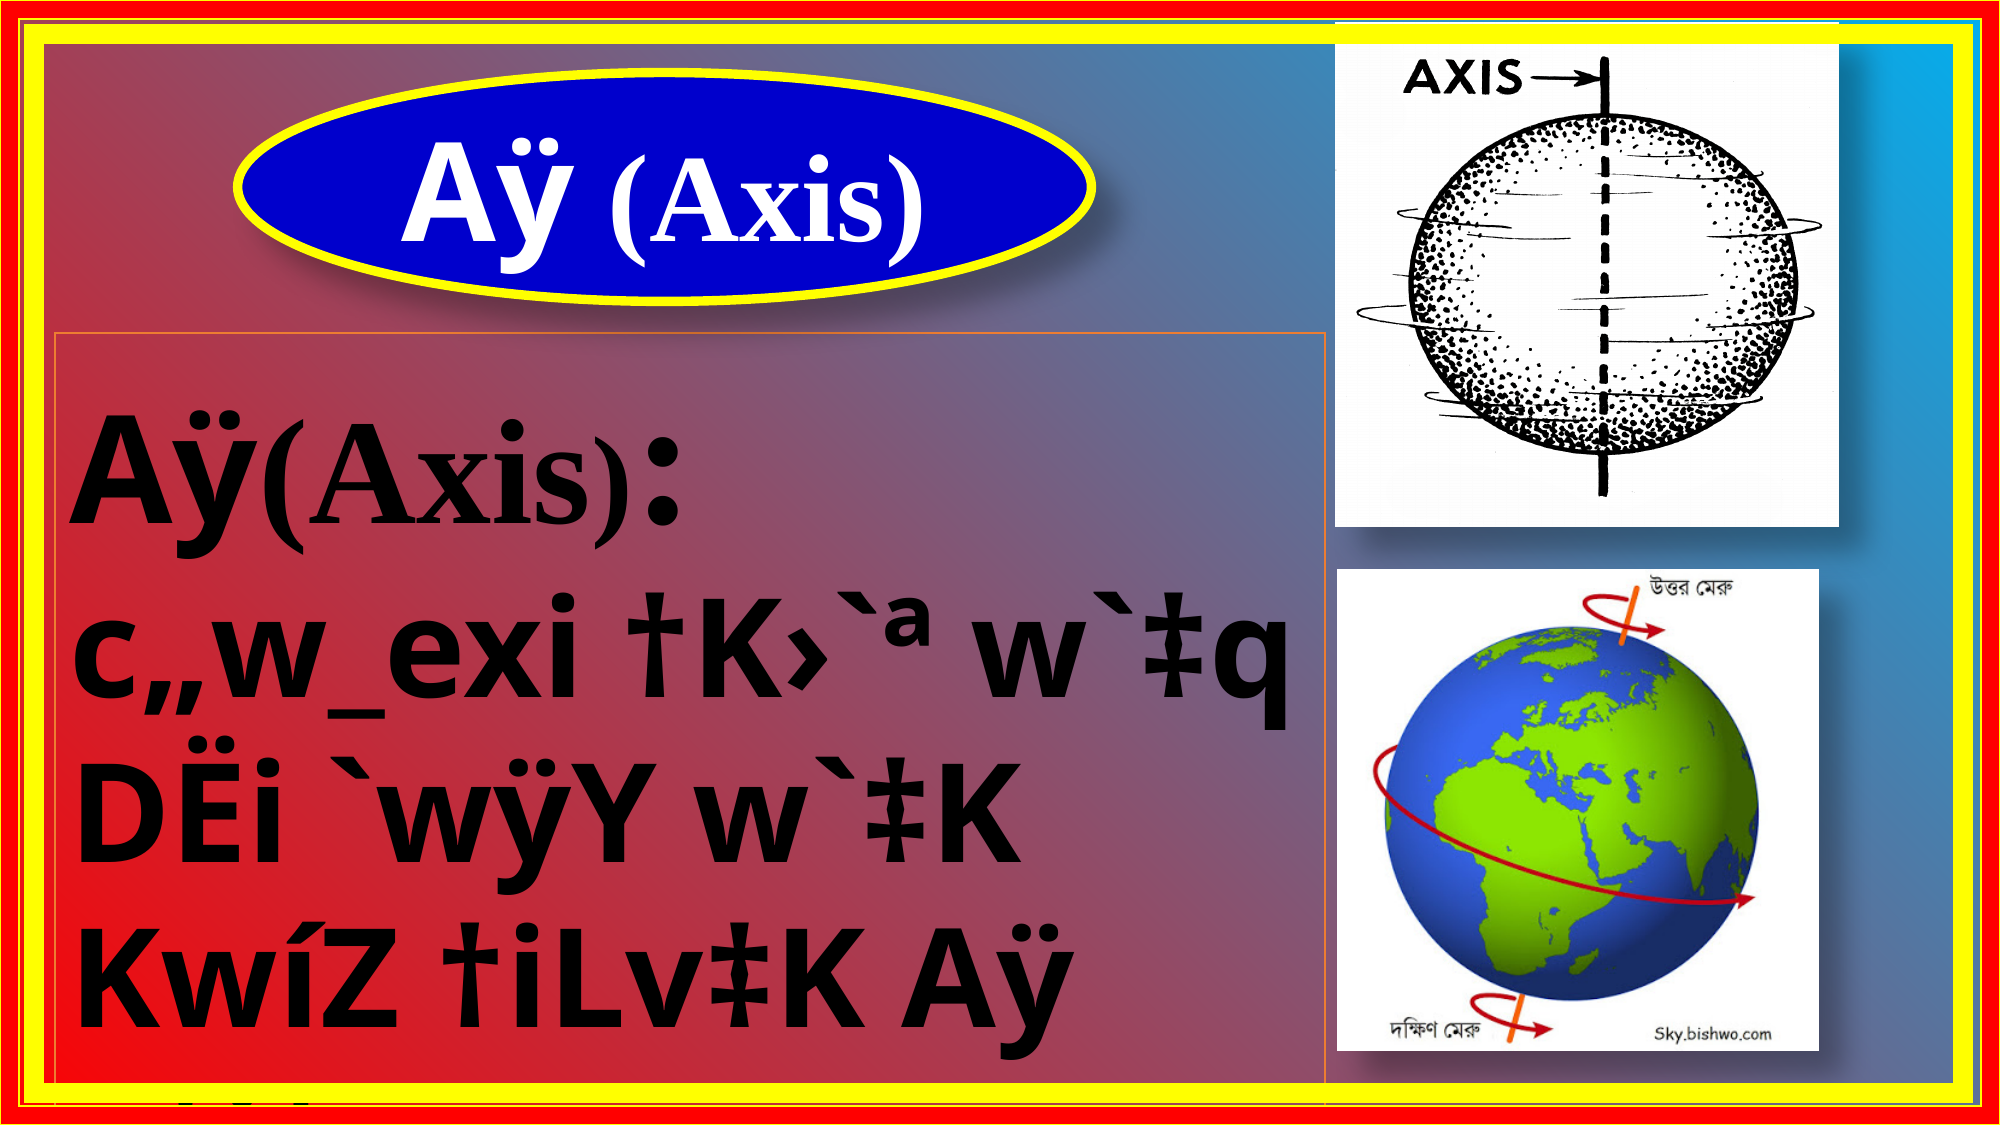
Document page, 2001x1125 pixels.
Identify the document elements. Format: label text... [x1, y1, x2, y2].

picture [1337, 569, 1819, 1051]
text_box Aÿ(Axis): c„w_exi †K›`ª w`‡q DËi `wÿY w`‡K KwíZ †iLv‡K Aÿ e‡j| [54, 332, 1326, 1083]
picture [1335, 22, 1839, 527]
text_box [0, 0, 2000, 1125]
text_box Aÿ (Axis) [236, 71, 1093, 303]
text_box [24, 24, 1973, 1103]
